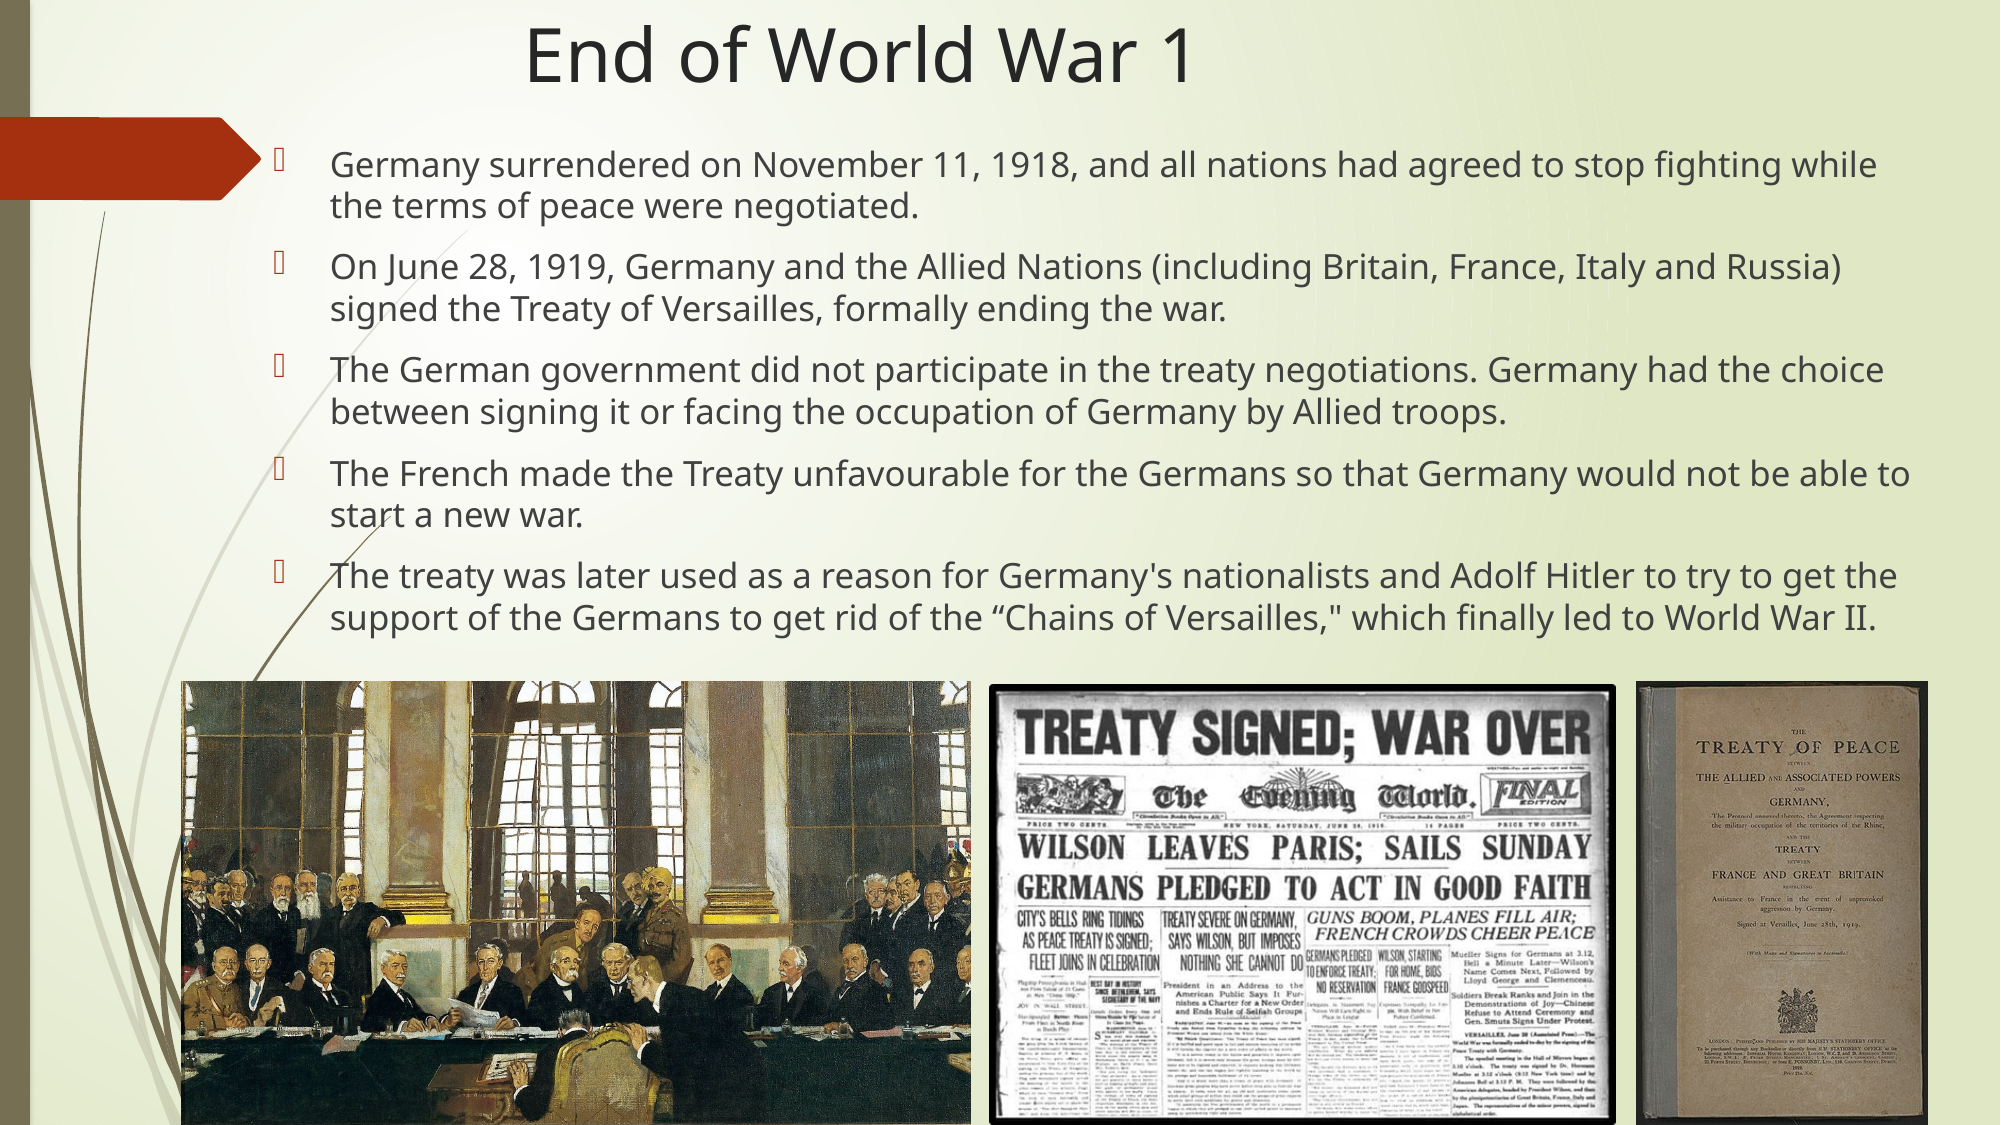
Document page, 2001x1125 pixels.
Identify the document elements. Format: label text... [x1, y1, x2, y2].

picture [989, 684, 1616, 1125]
picture [181, 680, 971, 1125]
list Germany surrendered on November 11, 1918, and all nations had agreed to stop fighting while the terms of peace were negotiated. On June 28, 1919, Germany and the Allied Nations (including Britain, France, Italy and Russia) signed the Treaty of Versailles, formally ending the war. The German government did not participate in the treaty negotiations. Germany had the choice between signing it or facing the occupation of Germany by Allied troops. The French made the Treaty unfavourable for the Germans so that Germany would not be able to start a new war. The treaty was later used as a reason for Germany's nationalists and Adolf Hitler to try to get the support of the Germans to get rid of the “Chains of Versailles," which finally led to World War II. [258, 134, 1928, 685]
picture [1635, 680, 1928, 1125]
title End of World War 1 [508, 0, 1971, 211]
